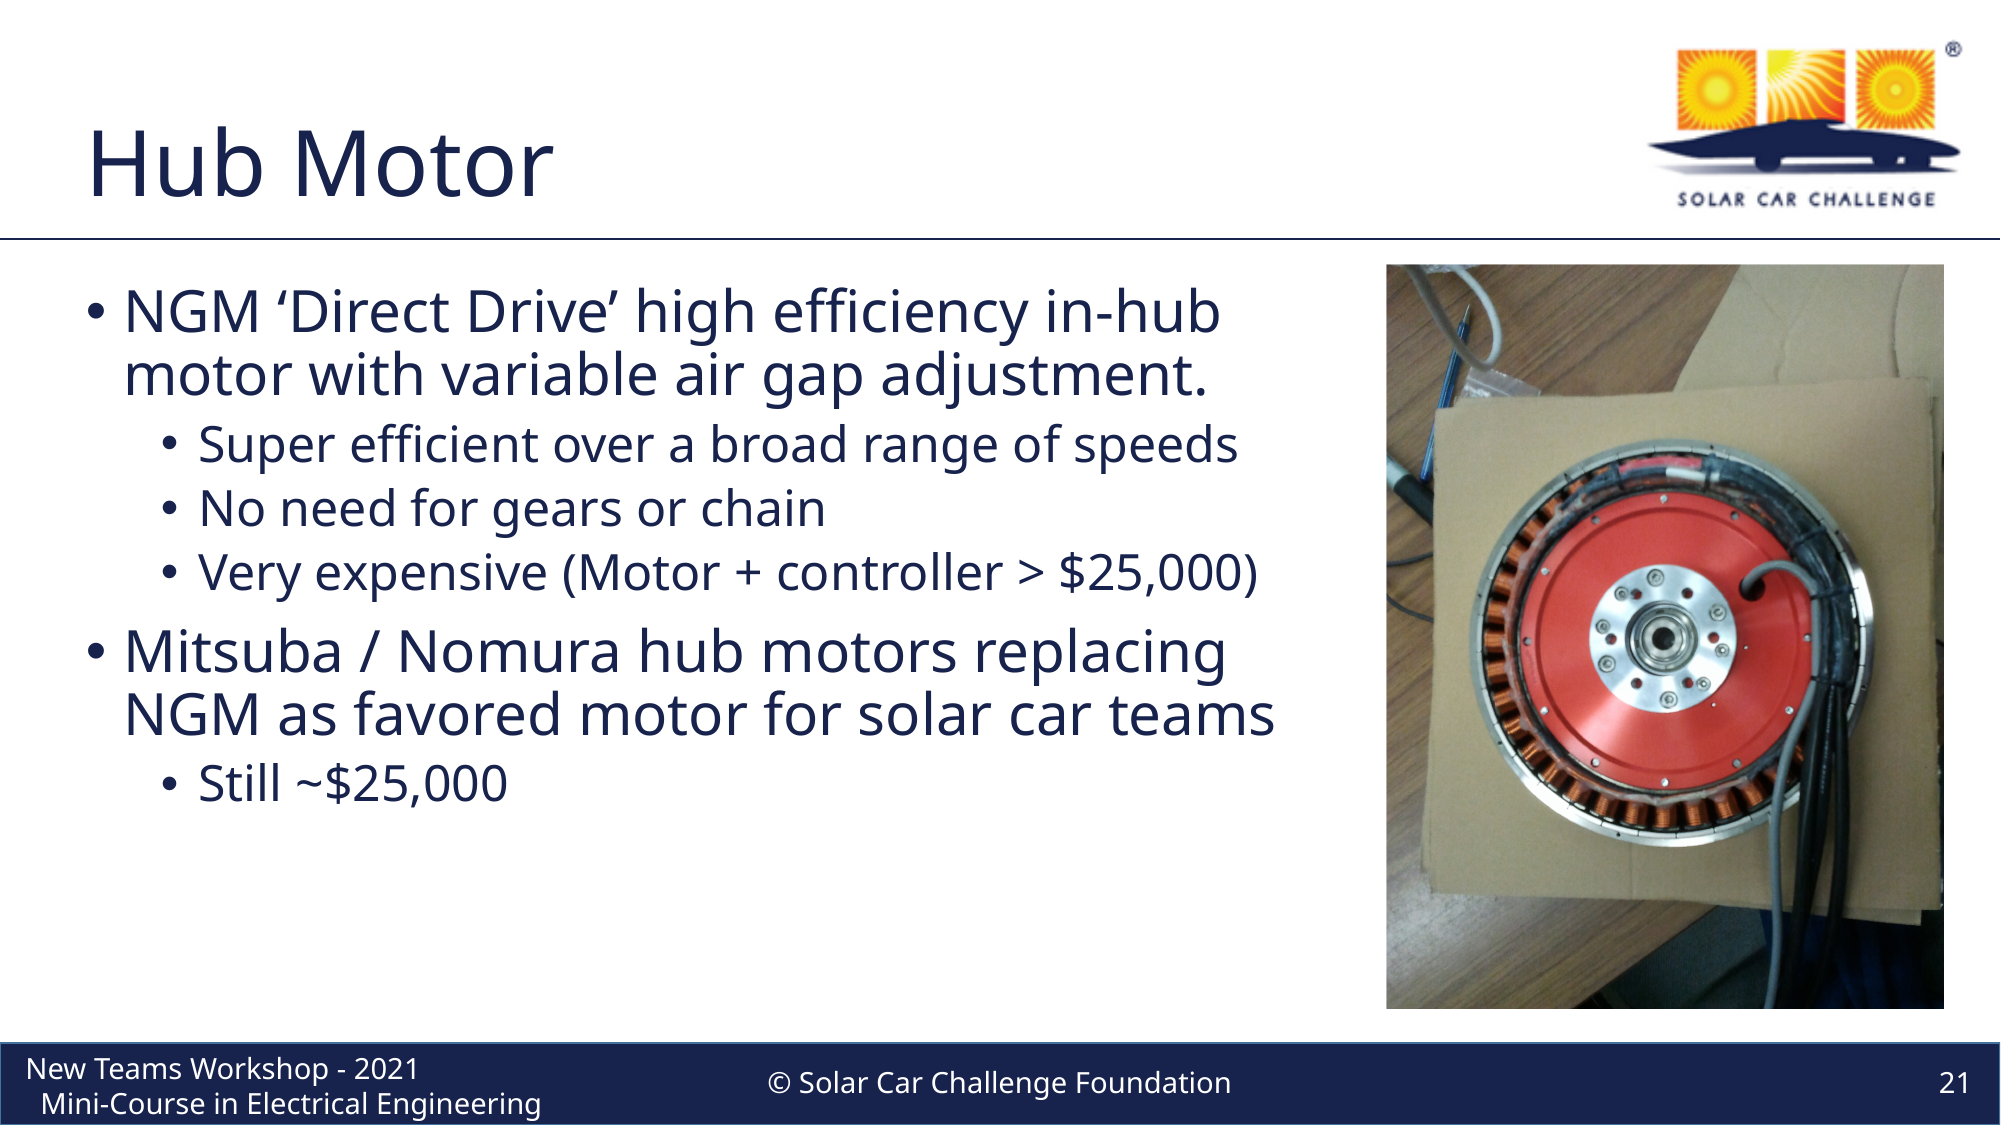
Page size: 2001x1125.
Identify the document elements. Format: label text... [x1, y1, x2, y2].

slide_number 21 [1537, 1054, 1988, 1114]
list NGM ‘Direct Drive’ high efficiency in-hub motor with variable air gap adjustment. Super efficient over a broad range of speeds No need for gears or chain Very expensive (Motor + controller > $25,000) Mitsuba / Nomura hub motors replacing NGM as favored motor for solar car teams Still ~$25,000 [70, 275, 1338, 1014]
footer © Solar Car Challenge Foundation [662, 1054, 1338, 1114]
slide_number New Teams Workshop - 2021 Mini-Course in Electrical Engineering [10, 1055, 608, 1116]
picture [1293, 265, 2000, 1008]
picture [1637, 30, 1971, 225]
title Hub Motor [70, 59, 1619, 225]
